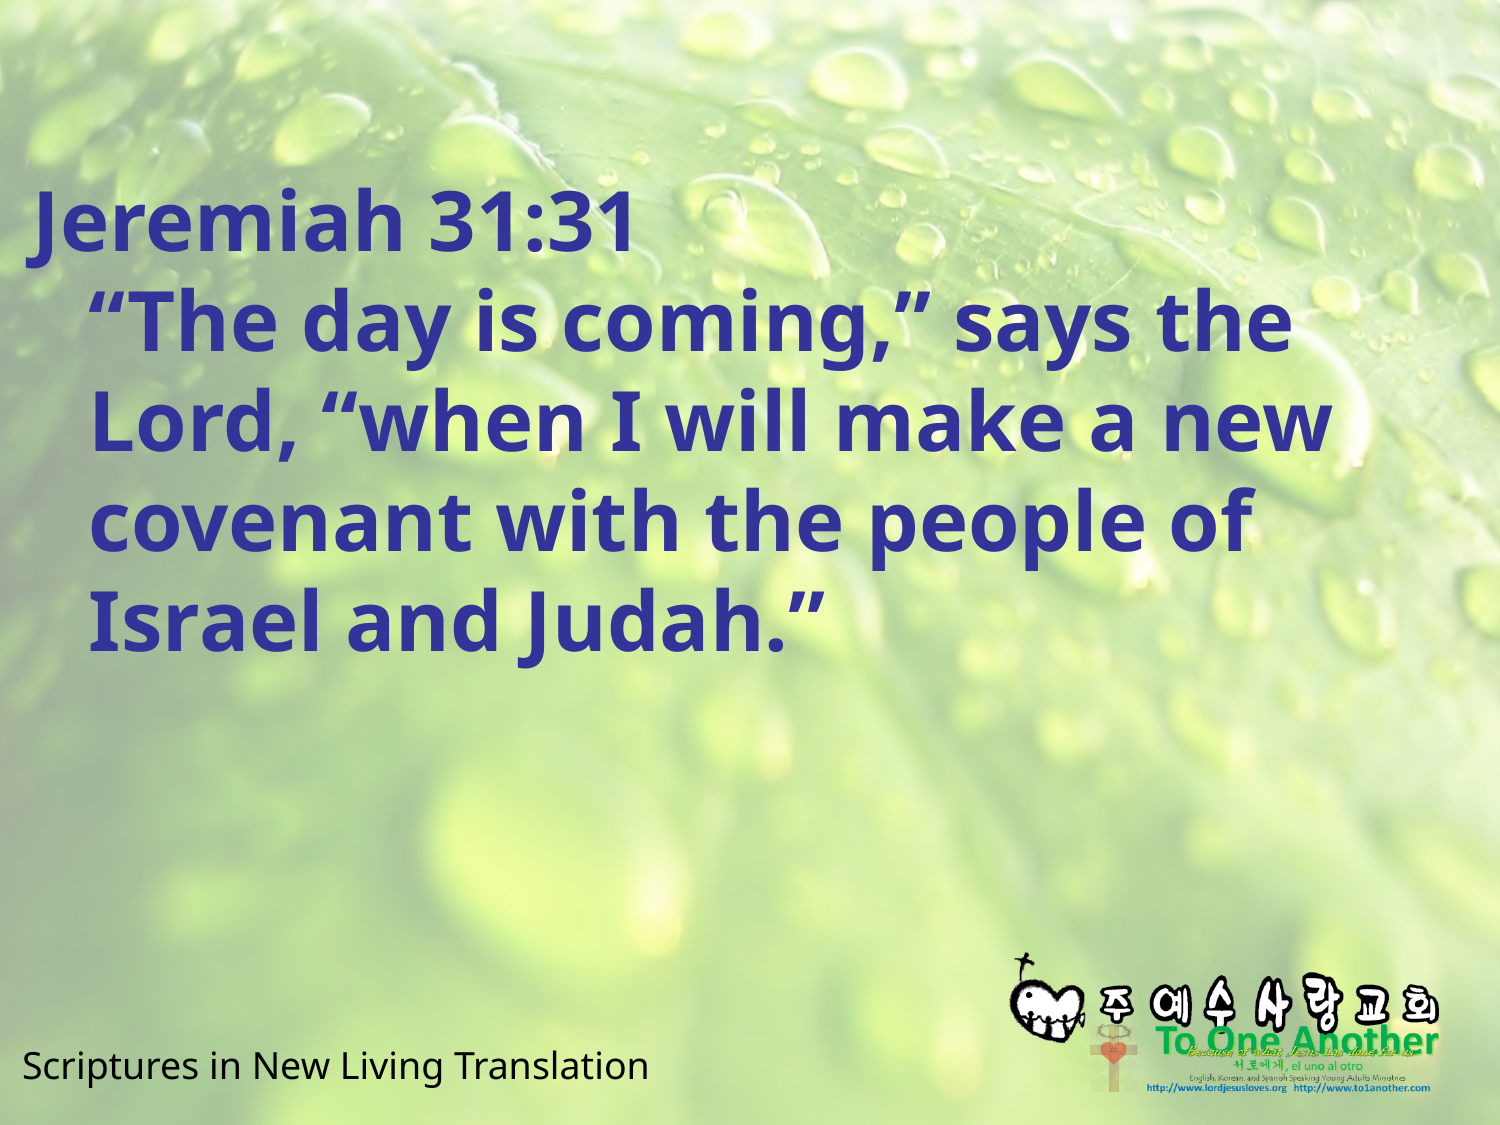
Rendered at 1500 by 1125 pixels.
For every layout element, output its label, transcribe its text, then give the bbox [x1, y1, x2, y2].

picture [1009, 1024, 1439, 1093]
list Jeremiah 31:31 “The day is coming,” says the Lord, “when I will make a new covenant with the people of Israel and Judah.” [17, 160, 1483, 1024]
